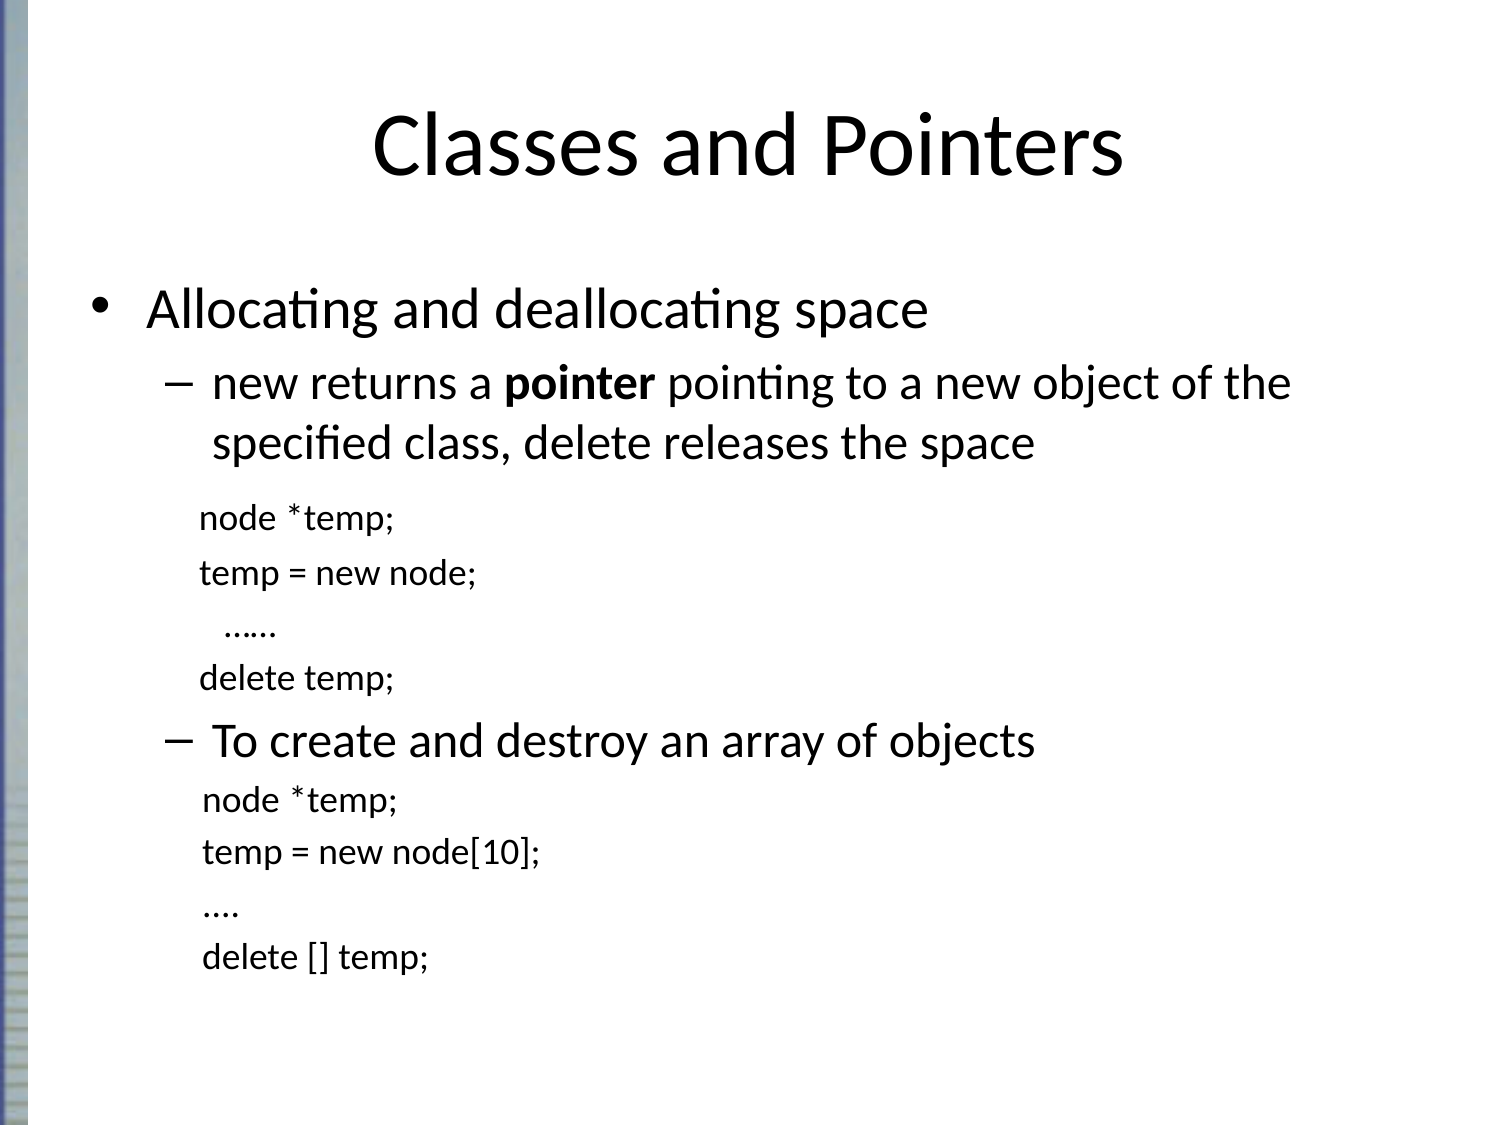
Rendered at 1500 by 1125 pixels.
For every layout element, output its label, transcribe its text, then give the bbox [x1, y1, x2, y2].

picture [0, 0, 28, 1125]
list Allocating and deallocating space new returns a pointer pointing to a new object of the specified class, delete releases the space node *temp; temp = new node; …… delete temp; To create and destroy an array of objects node *temp; temp = new node[10]; .... delete [] temp; [75, 262, 1425, 1005]
title Classes and Pointers [75, 45, 1425, 233]
